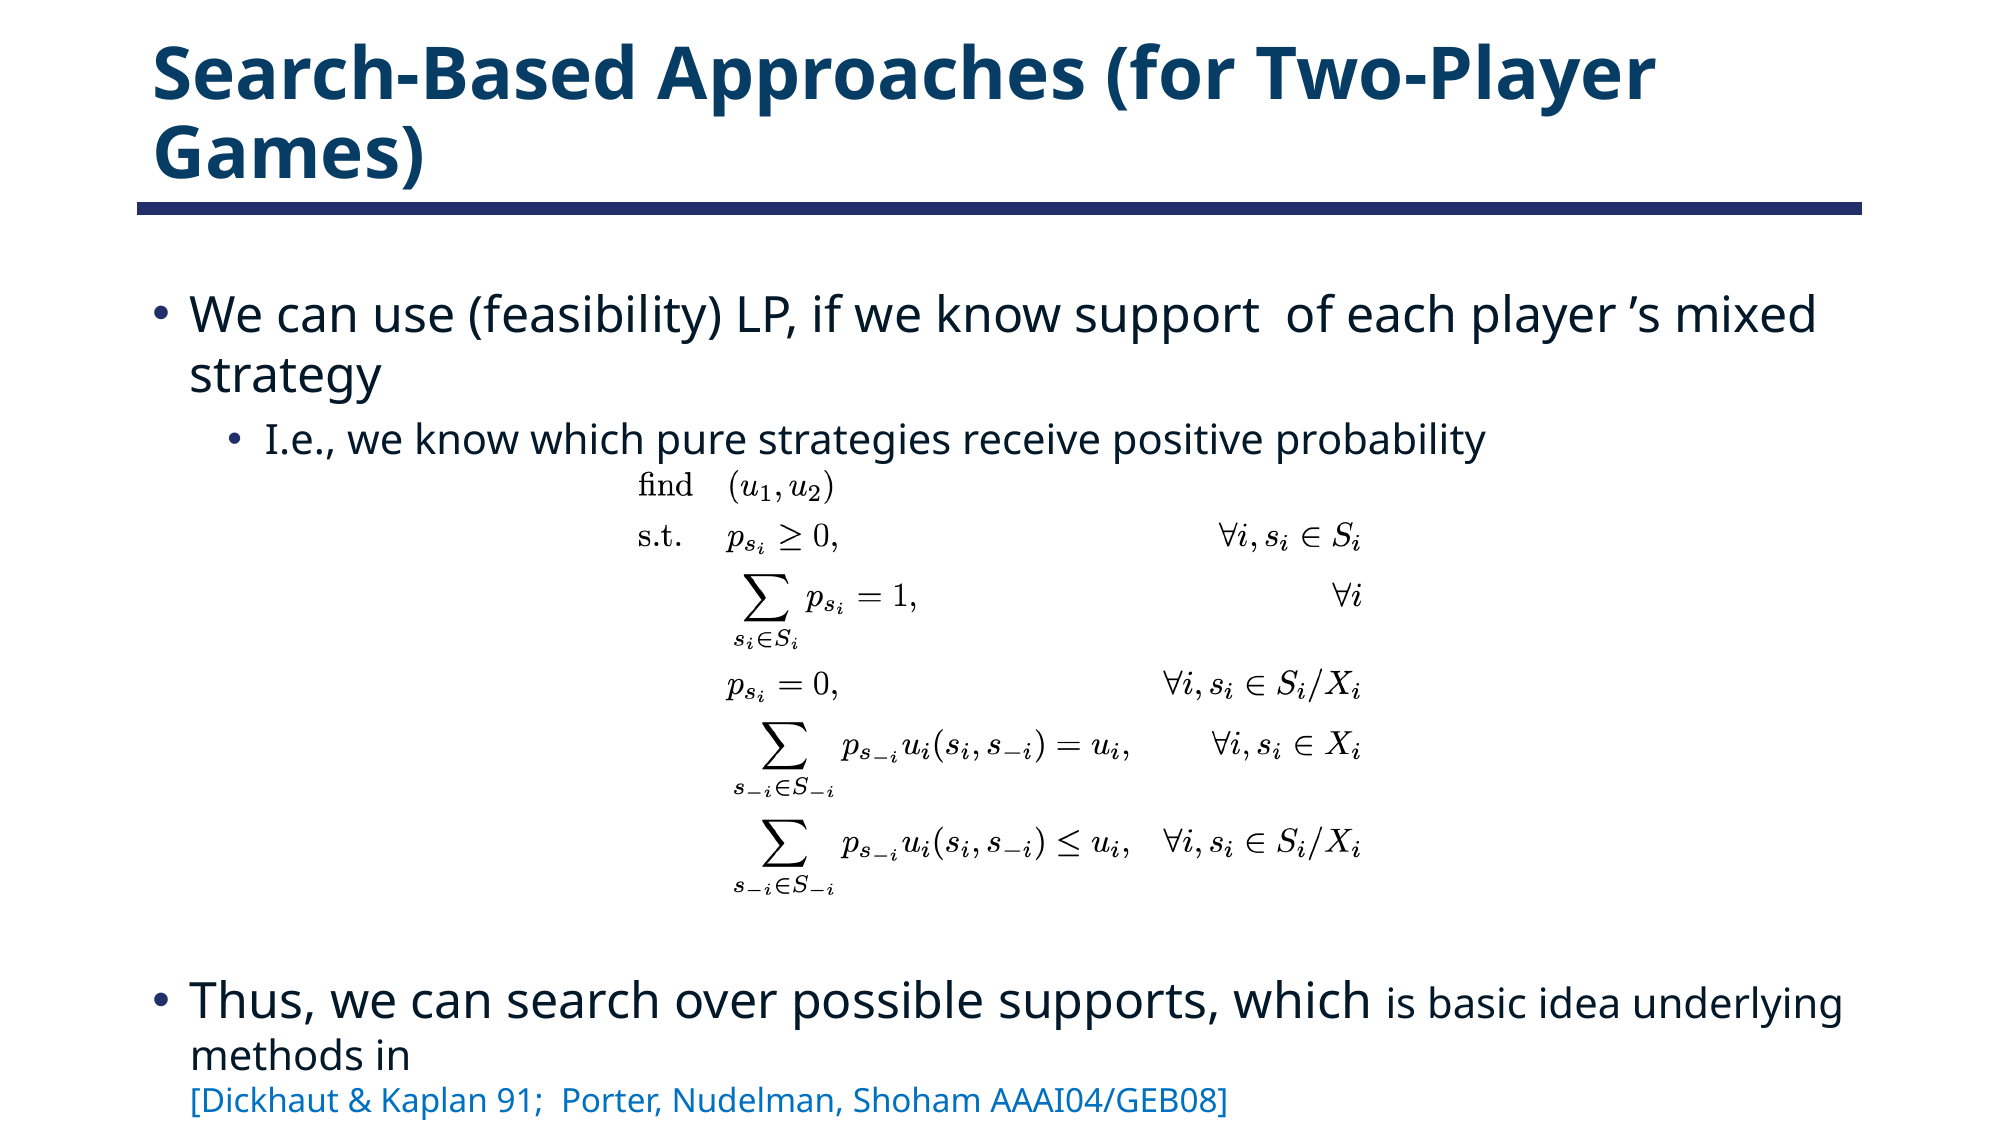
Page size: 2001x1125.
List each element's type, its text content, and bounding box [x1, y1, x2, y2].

title Search-Based Approaches (for Two-Player Games) [137, 34, 1863, 197]
picture [639, 470, 1361, 895]
